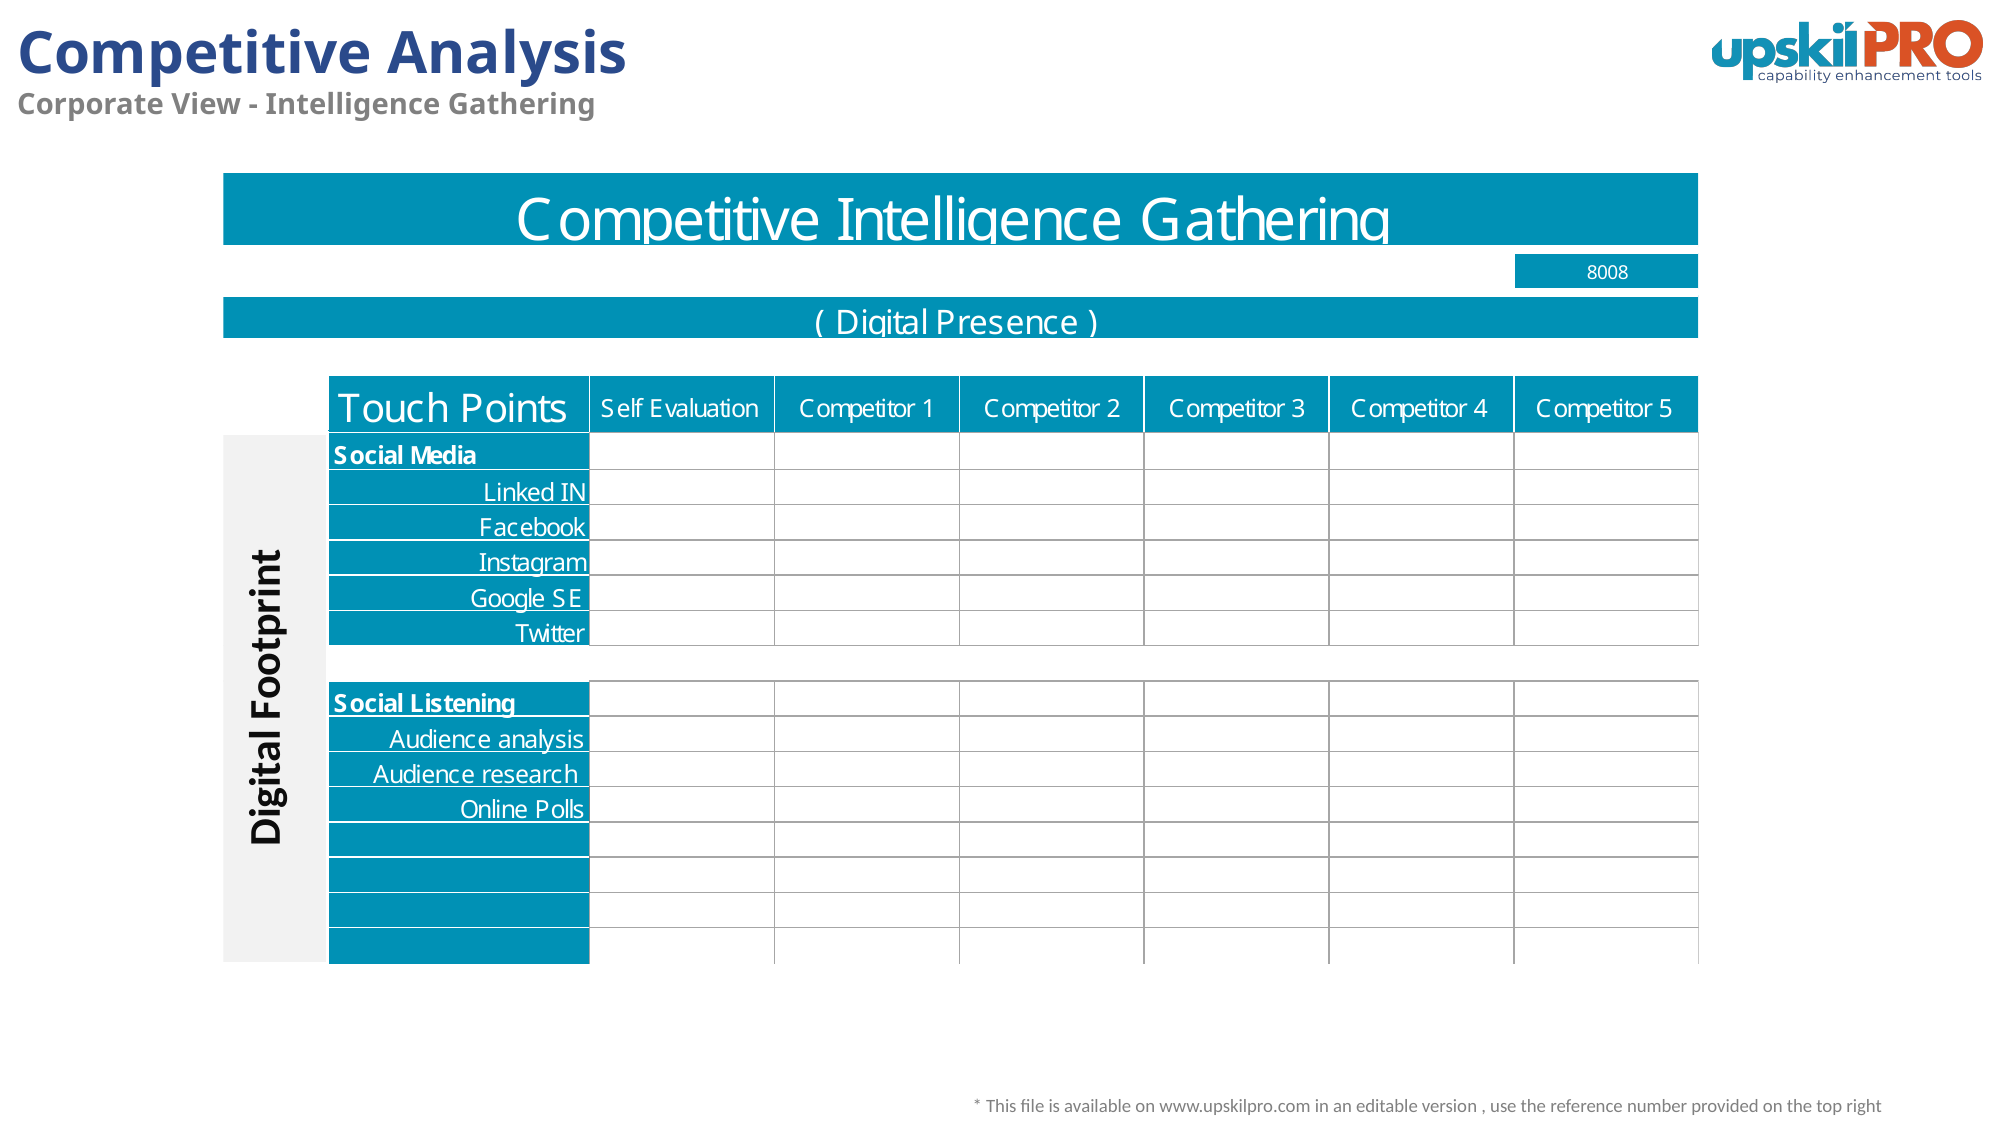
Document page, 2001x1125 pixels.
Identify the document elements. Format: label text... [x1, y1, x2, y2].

picture [1712, 20, 1983, 84]
text_box * This file is available on www.upskilpro.com in an editable version , use the reference number provided on the top right [851, 1086, 1901, 1124]
text_box Competitive Analysis Corporate View - Intelligence Gathering [2, 7, 946, 128]
picture [221, 171, 1700, 966]
